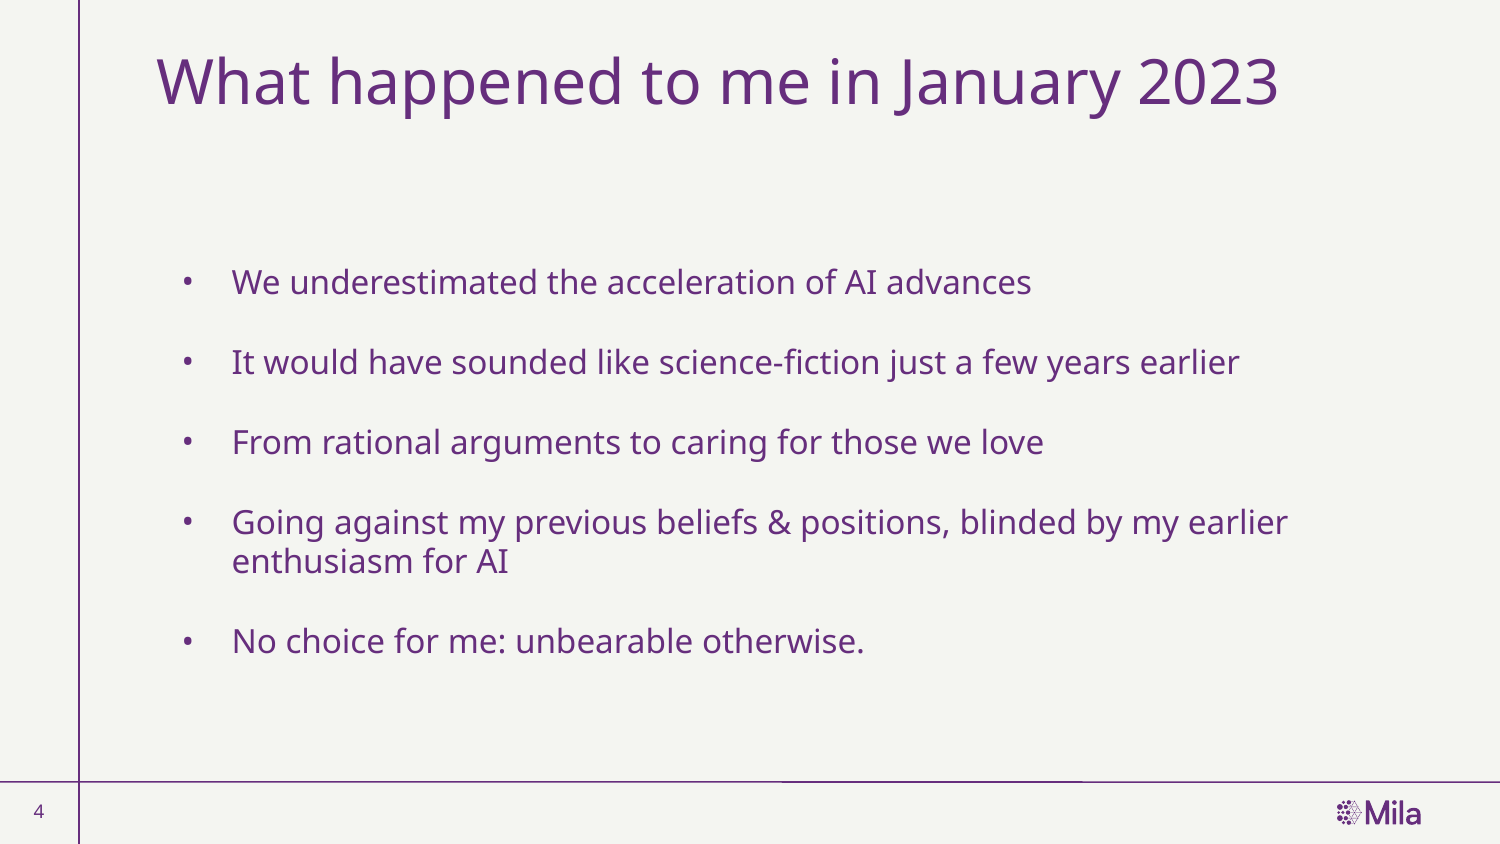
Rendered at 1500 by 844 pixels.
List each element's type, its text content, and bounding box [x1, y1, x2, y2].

title What happened to me in January 2023 [141, 35, 1437, 135]
list We underestimated the acceleration of AI advances It would have sounded like science-fiction just a few years earlier From rational arguments to caring for those we love Going against my previous beliefs & positions, blinded by my earlier enthusiasm for AI No choice for me: unbearable otherwise. [141, 246, 1437, 765]
slide_number 4 [0, 781, 78, 844]
